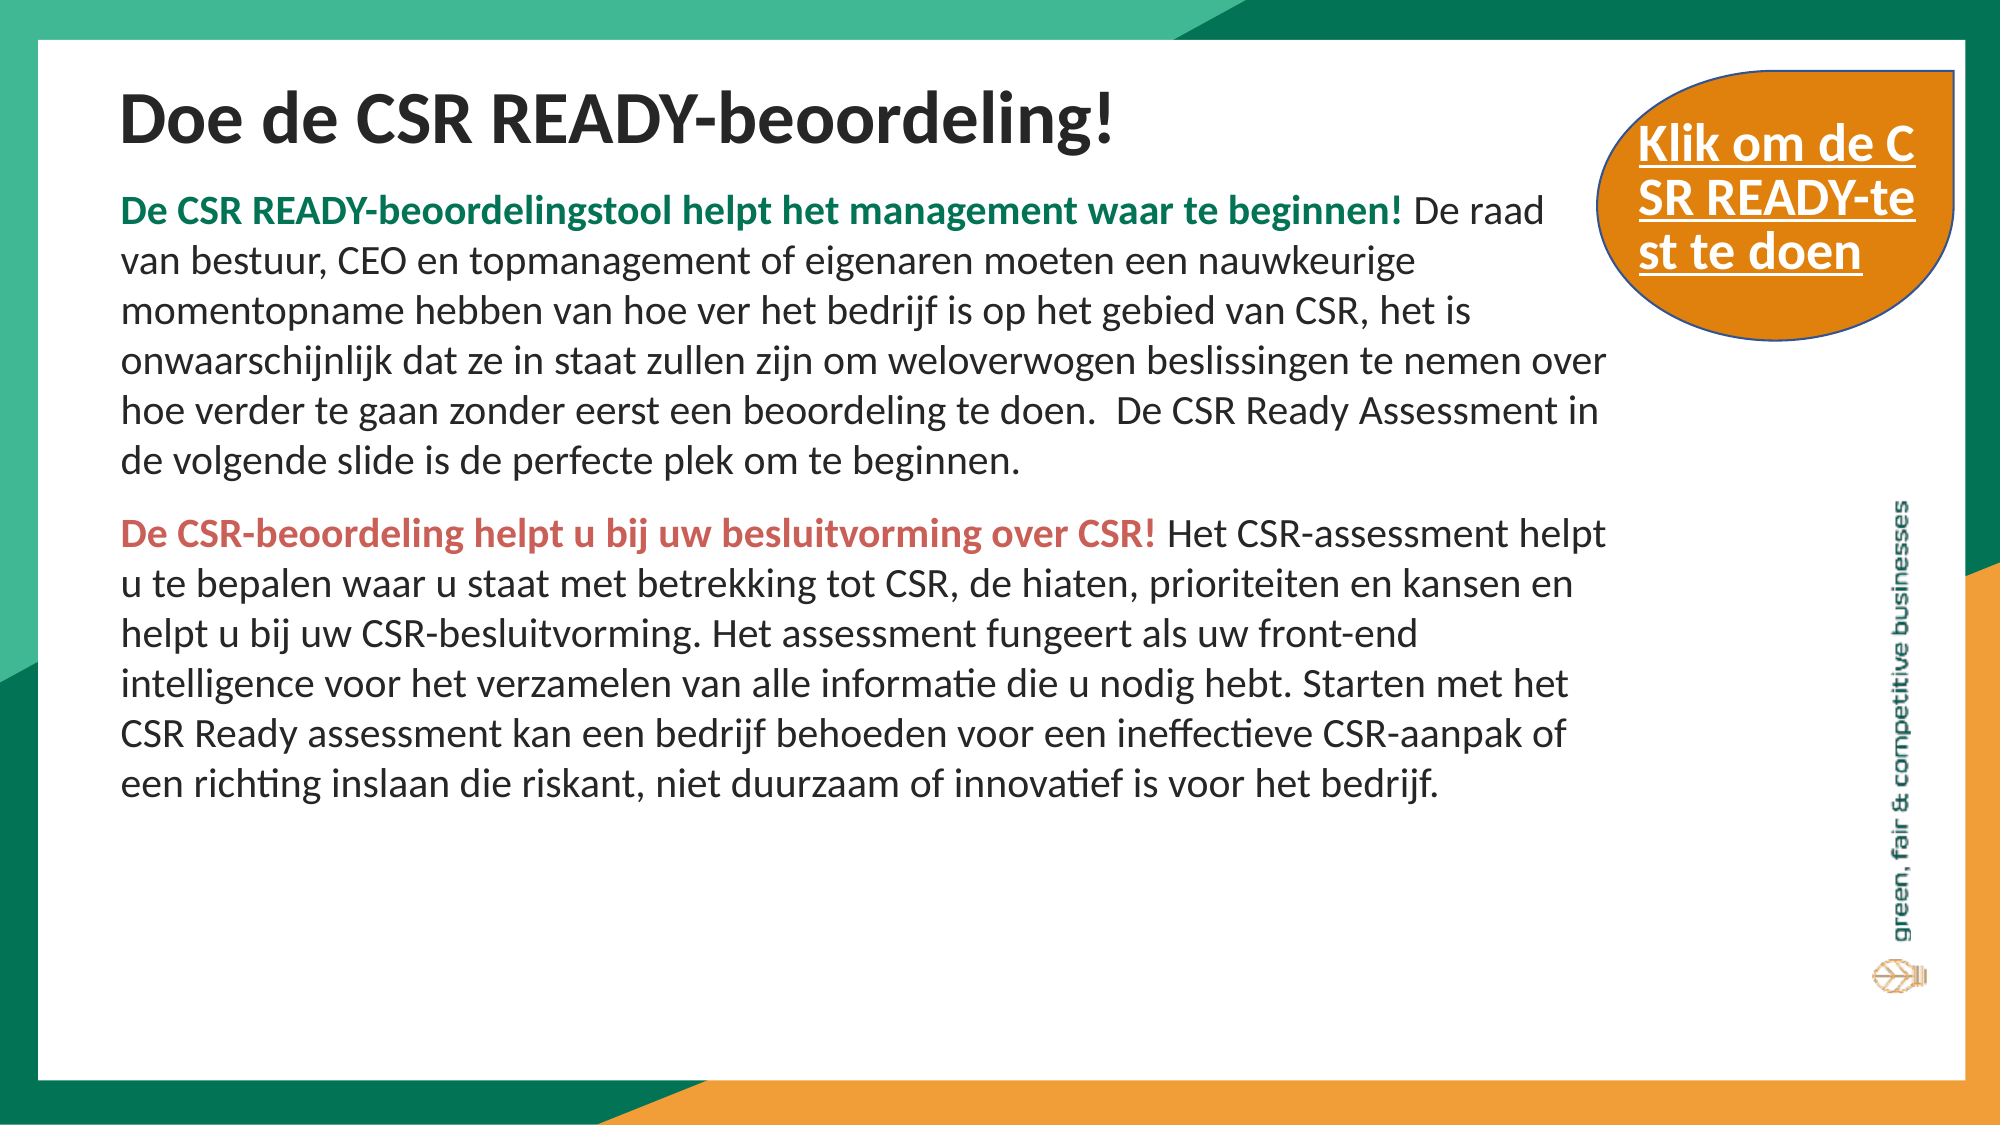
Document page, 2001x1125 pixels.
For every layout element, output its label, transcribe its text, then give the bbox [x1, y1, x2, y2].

list De CSR READY-beoordelingstool helpt het management waar te beginnen! De raad van bestuur, CEO en topmanagement of eigenaren moeten een nauwkeurige momentopname hebben van hoe ver het bedrijf is op het gebied van CSR, het is onwaarschijnlijk dat ze in staat zullen zijn om weloverwogen beslissingen te nemen over hoe verder te gaan zonder eerst een beoordeling te doen. De CSR Ready Assessment in de volgende slide is de perfecte plek om te beginnen. De CSR-beoordeling helpt u bij uw besluitvorming over CSR! Het CSR-assessment helpt u te bepalen waar u staat met betrekking tot CSR, de hiaten, prioriteiten en kansen en helpt u bij uw CSR-besluitvorming. Het assessment fungeert als uw front-end intelligence voor het verzamelen van alle informatie die u nodig hebt. Starten met het CSR Ready assessment kan een bedrijf behoeden voor een ineffectieve CSR-aanpak of een richting inslaan die riskant, niet duurzaam of innovatief is voor het bedrijf. [105, 175, 1624, 886]
text_box [1596, 69, 1955, 342]
text_box Klik om de CSR READY-test te doen [1623, 99, 1941, 180]
picture [1859, 494, 1940, 1011]
list Doe de CSR READY-beoordeling! [104, 70, 1751, 210]
